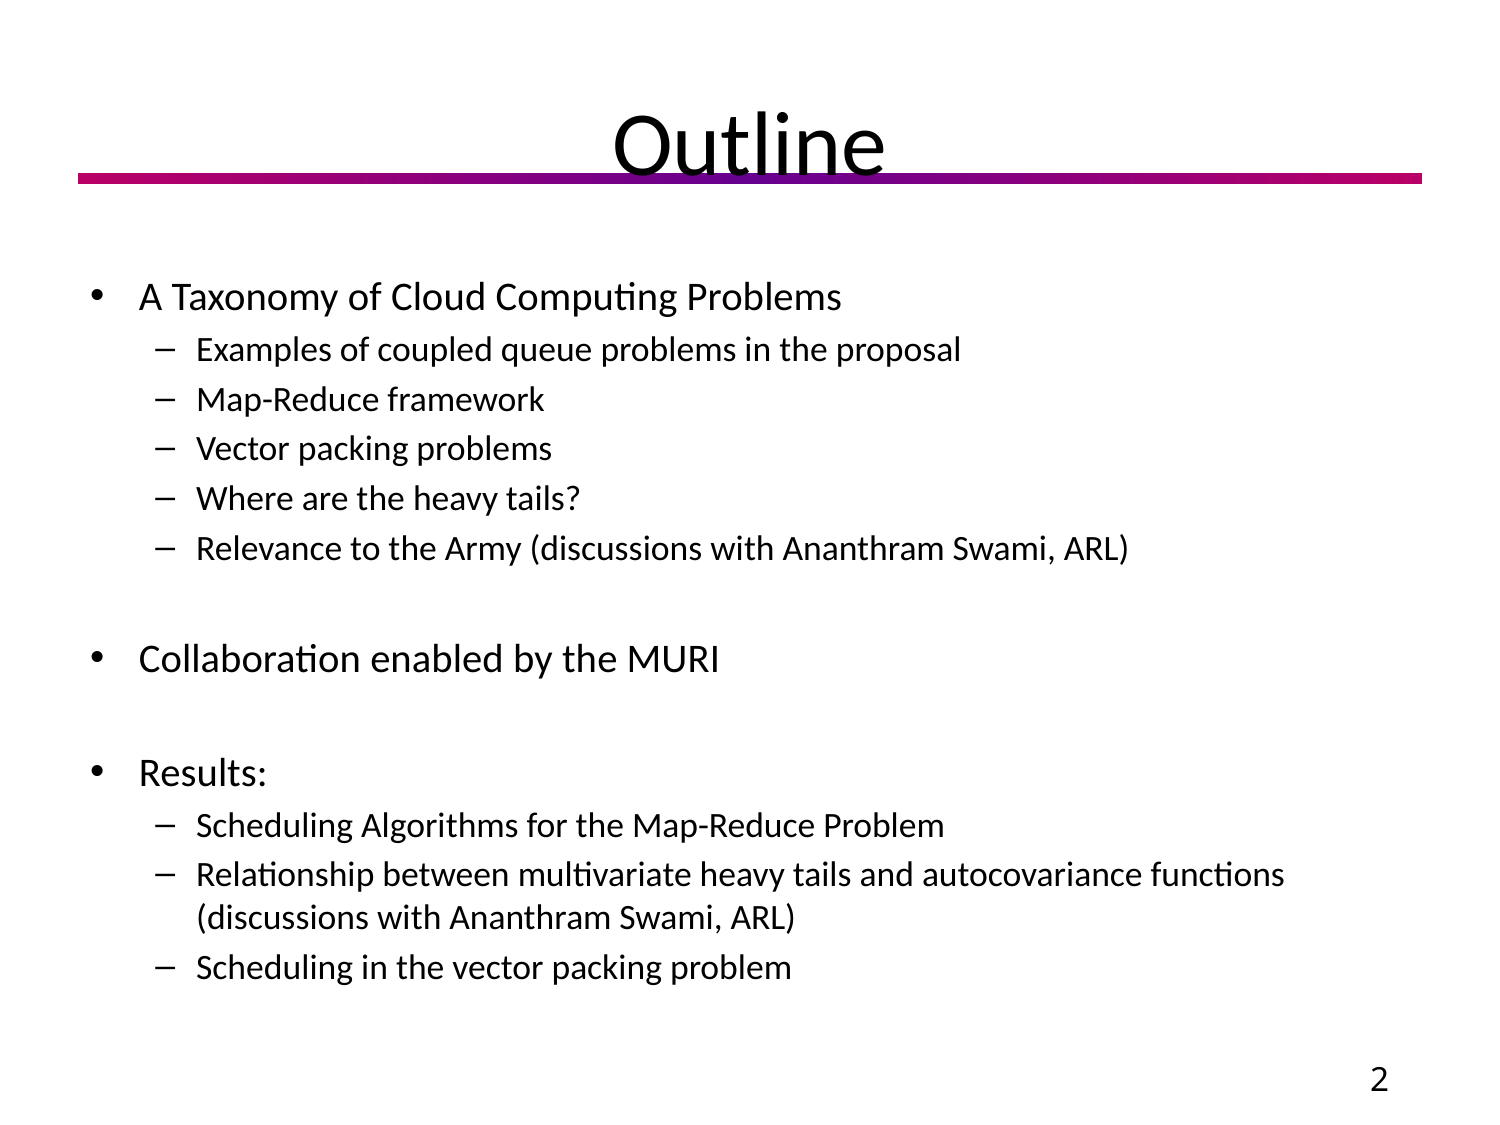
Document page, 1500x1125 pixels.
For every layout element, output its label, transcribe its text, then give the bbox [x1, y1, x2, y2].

title Outline [75, 45, 1425, 233]
list A Taxonomy of Cloud Computing Problems Examples of coupled queue problems in the proposal Map-Reduce framework Vector packing problems Where are the heavy tails? Relevance to the Army (discussions with Ananthram Swami, ARL) Collaboration enabled by the MURI Results: Scheduling Algorithms for the Map-Reduce Problem Relationship between multivariate heavy tails and autocovariance functions (discussions with Ananthram Swami, ARL) Scheduling in the vector packing problem [75, 262, 1425, 1005]
